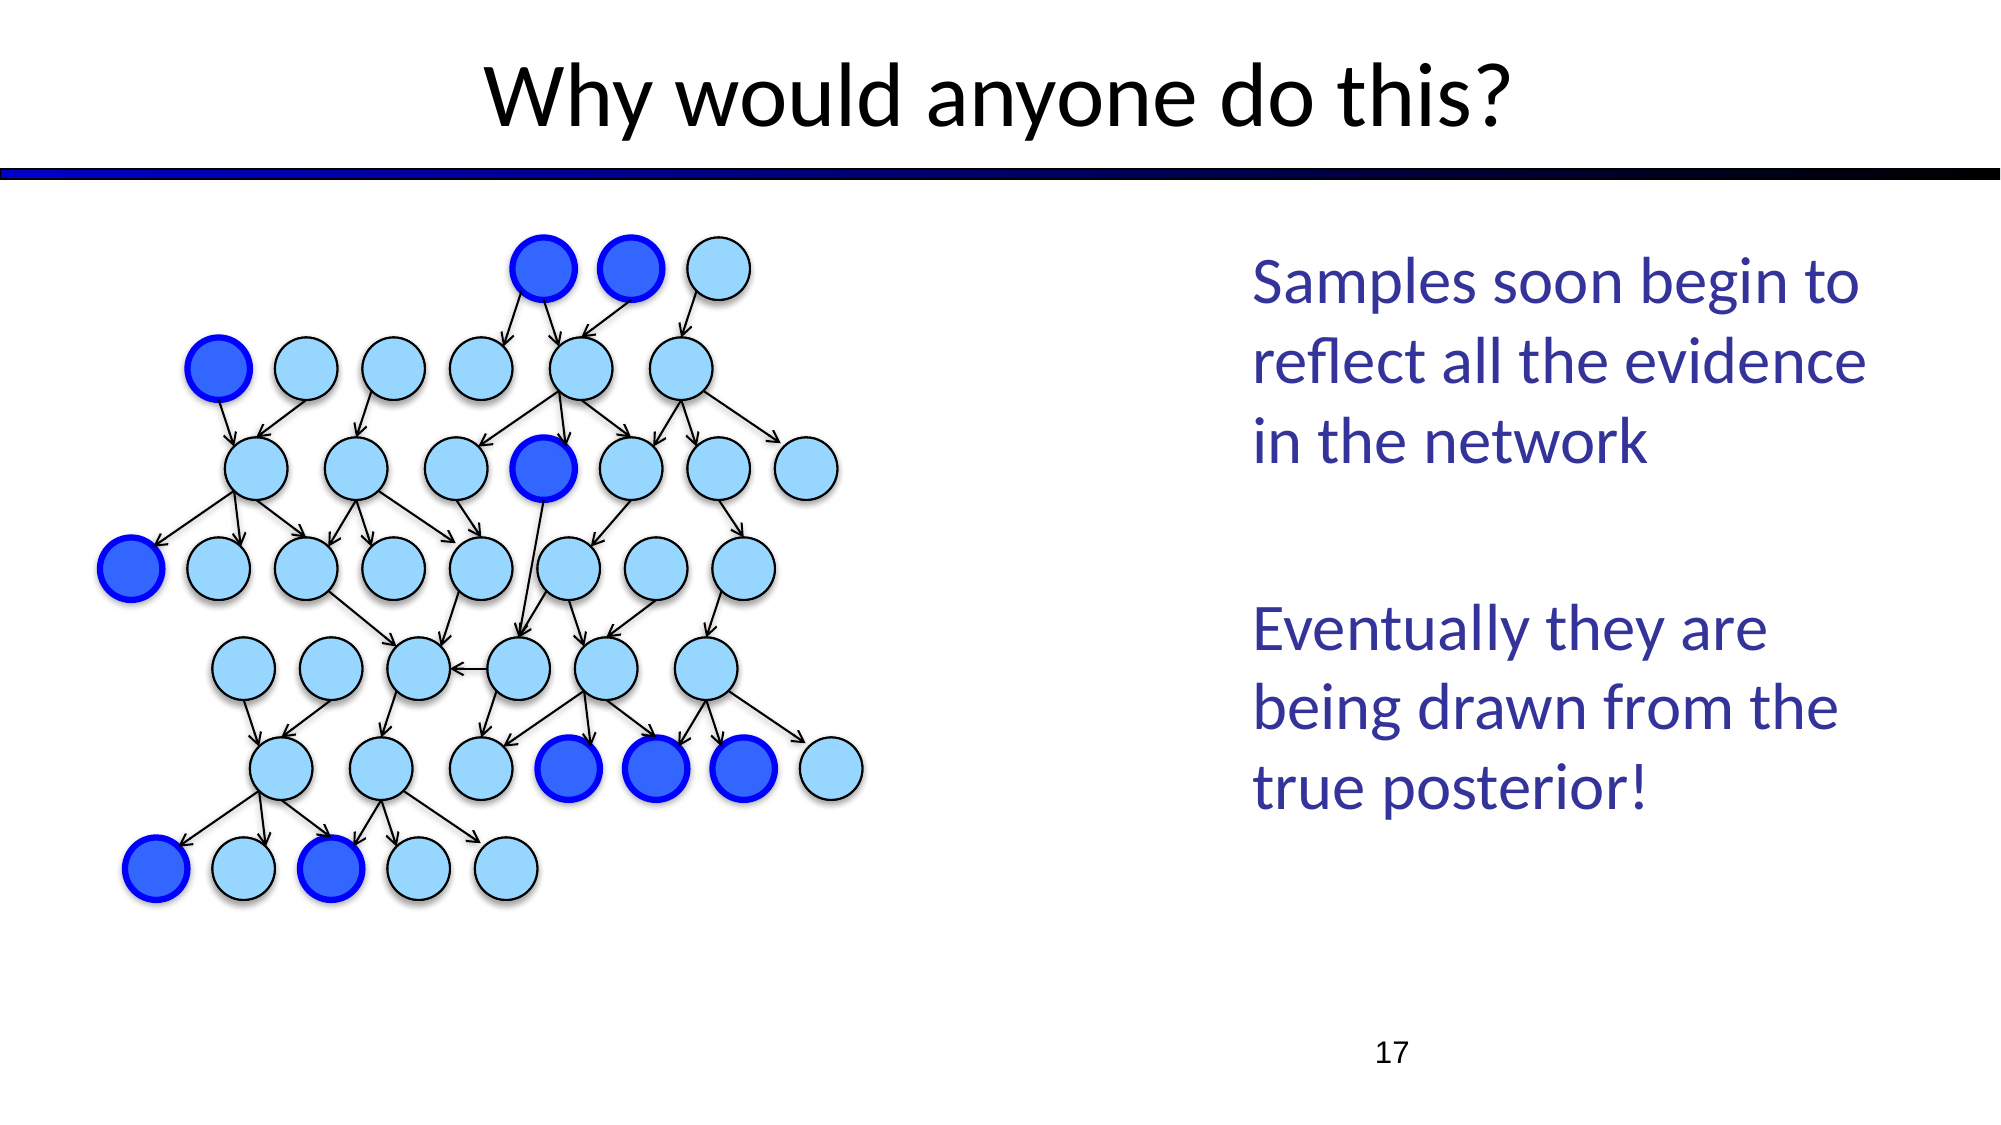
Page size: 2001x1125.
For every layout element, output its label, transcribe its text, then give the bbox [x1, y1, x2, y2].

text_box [718, 499, 744, 538]
text_box [249, 737, 314, 801]
text_box [649, 337, 714, 398]
text_box [324, 437, 389, 498]
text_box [455, 499, 482, 538]
text_box [474, 836, 539, 901]
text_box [581, 299, 632, 338]
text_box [682, 399, 697, 447]
text_box [686, 236, 751, 301]
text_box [518, 499, 544, 638]
text_box [361, 551, 426, 601]
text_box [255, 499, 307, 538]
text_box [536, 750, 601, 801]
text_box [218, 399, 235, 447]
text_box [449, 336, 514, 400]
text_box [178, 790, 257, 847]
text_box [449, 536, 513, 601]
text_box [548, 536, 601, 601]
text_box [549, 337, 614, 401]
text_box [361, 336, 426, 401]
text_box [799, 736, 864, 801]
slide_number 17 [1074, 1024, 1426, 1103]
text_box [674, 637, 739, 698]
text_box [590, 499, 632, 547]
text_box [258, 790, 267, 847]
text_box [705, 590, 722, 638]
text_box [686, 451, 751, 501]
text_box [186, 336, 251, 401]
text_box [299, 836, 364, 901]
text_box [728, 690, 806, 744]
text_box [357, 499, 372, 547]
text_box [274, 336, 339, 401]
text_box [440, 590, 460, 647]
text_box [403, 790, 481, 844]
title Why would anyone do this? [0, 0, 2000, 184]
text_box [599, 236, 664, 301]
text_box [568, 599, 585, 647]
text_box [605, 599, 657, 638]
text_box [574, 637, 639, 701]
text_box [543, 299, 560, 347]
text_box [511, 450, 576, 501]
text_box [380, 690, 397, 738]
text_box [653, 399, 682, 447]
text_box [707, 699, 722, 747]
text_box [424, 436, 489, 498]
text_box [774, 436, 839, 501]
text_box [511, 236, 576, 301]
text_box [503, 290, 522, 347]
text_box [605, 699, 657, 738]
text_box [480, 690, 497, 738]
text_box [211, 850, 276, 901]
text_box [353, 799, 382, 847]
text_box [678, 699, 707, 747]
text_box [703, 390, 781, 444]
text_box [186, 550, 251, 601]
text_box [599, 436, 664, 501]
text_box [274, 536, 339, 601]
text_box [583, 690, 592, 747]
text_box [711, 536, 776, 601]
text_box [153, 490, 232, 547]
text_box [449, 737, 514, 801]
text_box [711, 751, 776, 801]
text_box [349, 737, 414, 798]
text_box [211, 636, 276, 701]
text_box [243, 699, 260, 747]
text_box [356, 390, 372, 438]
text_box [624, 736, 689, 801]
text_box [224, 437, 289, 501]
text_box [378, 490, 456, 544]
text_box [124, 836, 189, 901]
text_box [386, 851, 451, 901]
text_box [255, 399, 307, 438]
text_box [382, 799, 397, 847]
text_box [281, 799, 332, 838]
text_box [581, 399, 632, 438]
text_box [503, 690, 582, 747]
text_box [233, 490, 242, 547]
text_box [486, 637, 551, 691]
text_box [281, 699, 332, 738]
text_box [624, 536, 689, 601]
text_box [328, 590, 397, 647]
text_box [558, 390, 567, 447]
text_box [680, 290, 697, 338]
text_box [328, 499, 357, 547]
text_box [299, 637, 364, 701]
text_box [478, 390, 557, 447]
text_box [99, 536, 164, 601]
list Samples soon begin to reflect all the evidence in the network Eventually they are being drawn from the true posterior! [1237, 228, 1934, 1006]
text_box [386, 636, 451, 701]
